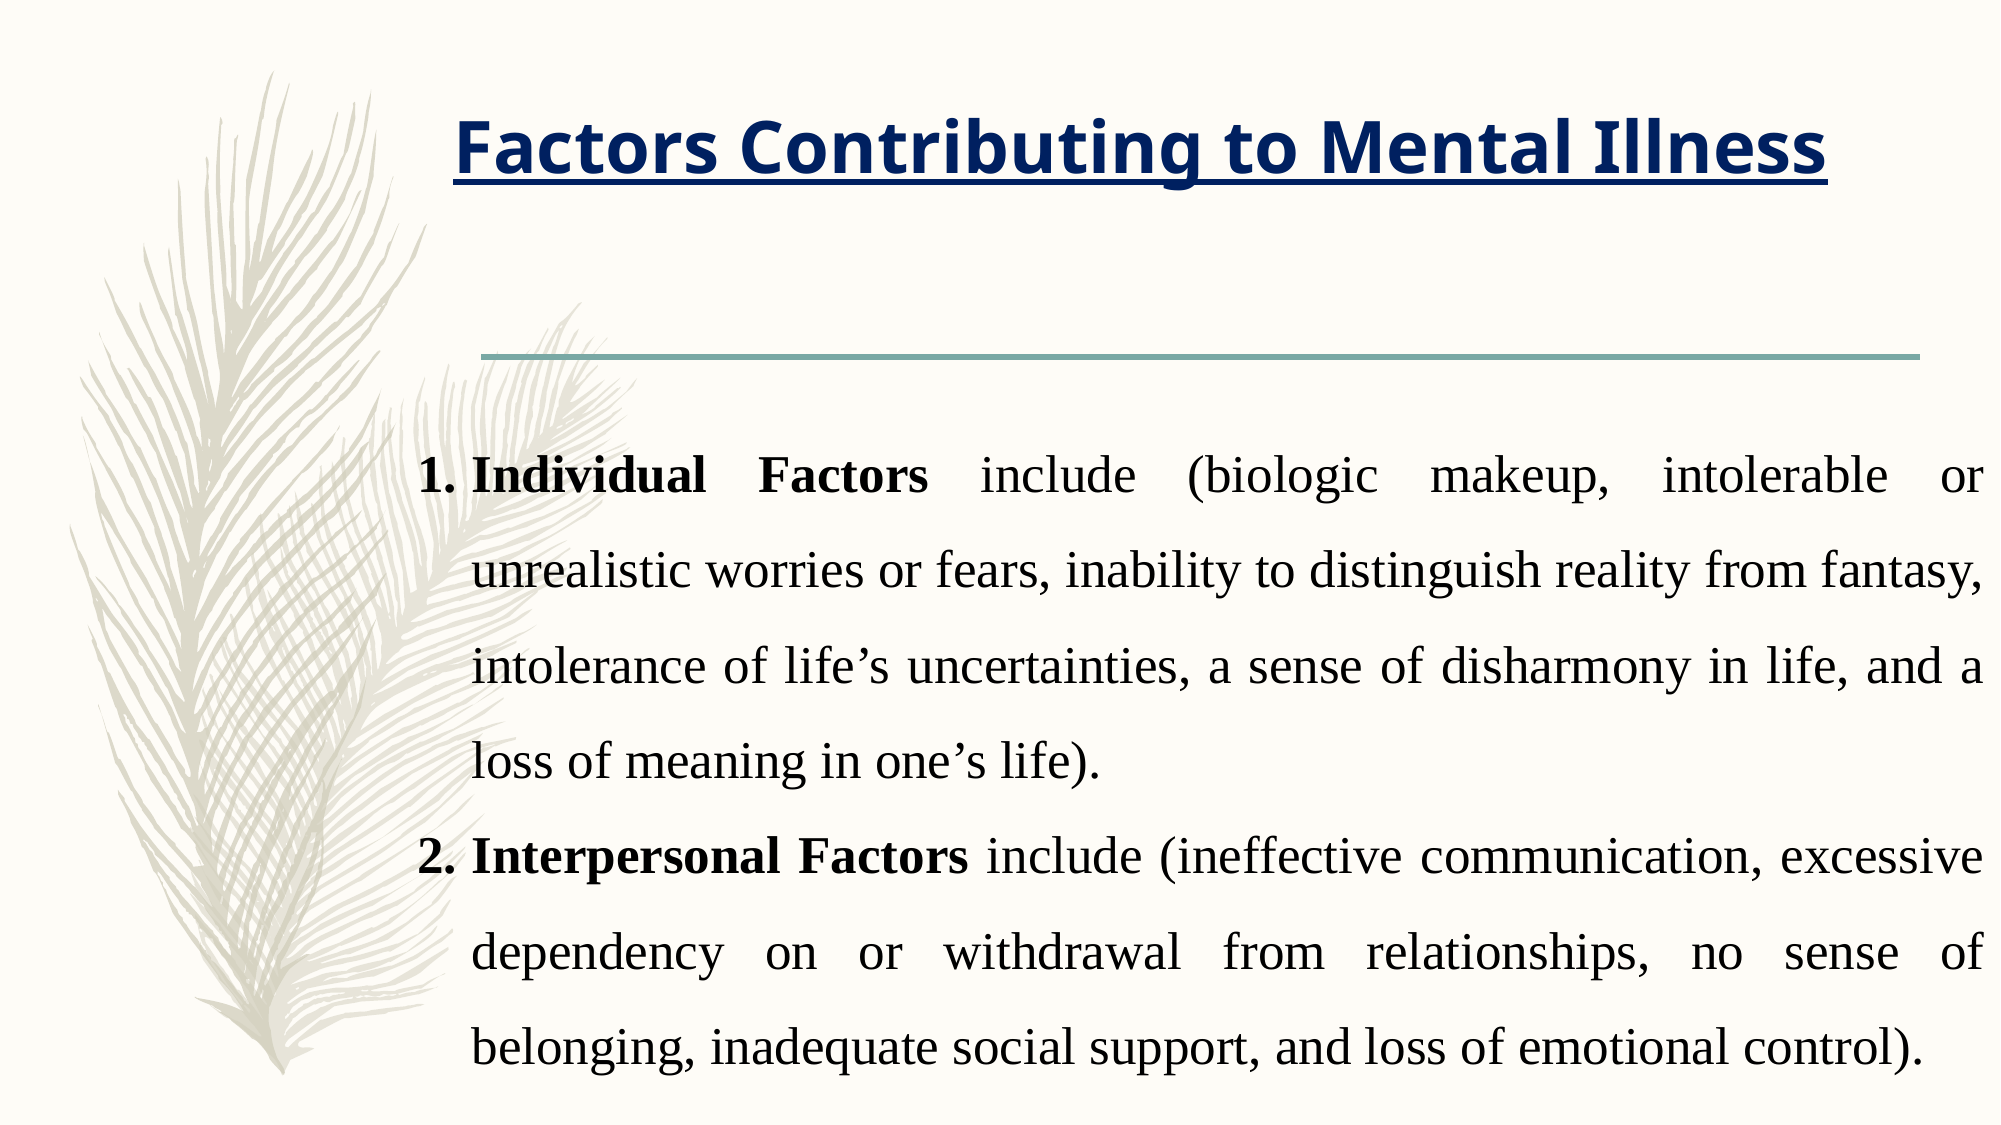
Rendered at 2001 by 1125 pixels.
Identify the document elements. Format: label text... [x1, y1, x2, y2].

title Factors Contributing to Mental Illness [438, 50, 1877, 307]
list Individual Factors include (biologic makeup, intolerable or unrealistic worries or fears, inability to distinguish reality from fantasy, intolerance of life’s uncertainties, a sense of disharmony in life, and a loss of meaning in one’s life). Interpersonal Factors include (ineffective communication, excessive dependency on or withdrawal from relationships, no sense of belonging, inadequate social support, and loss of emotional control). [402, 399, 2000, 1125]
